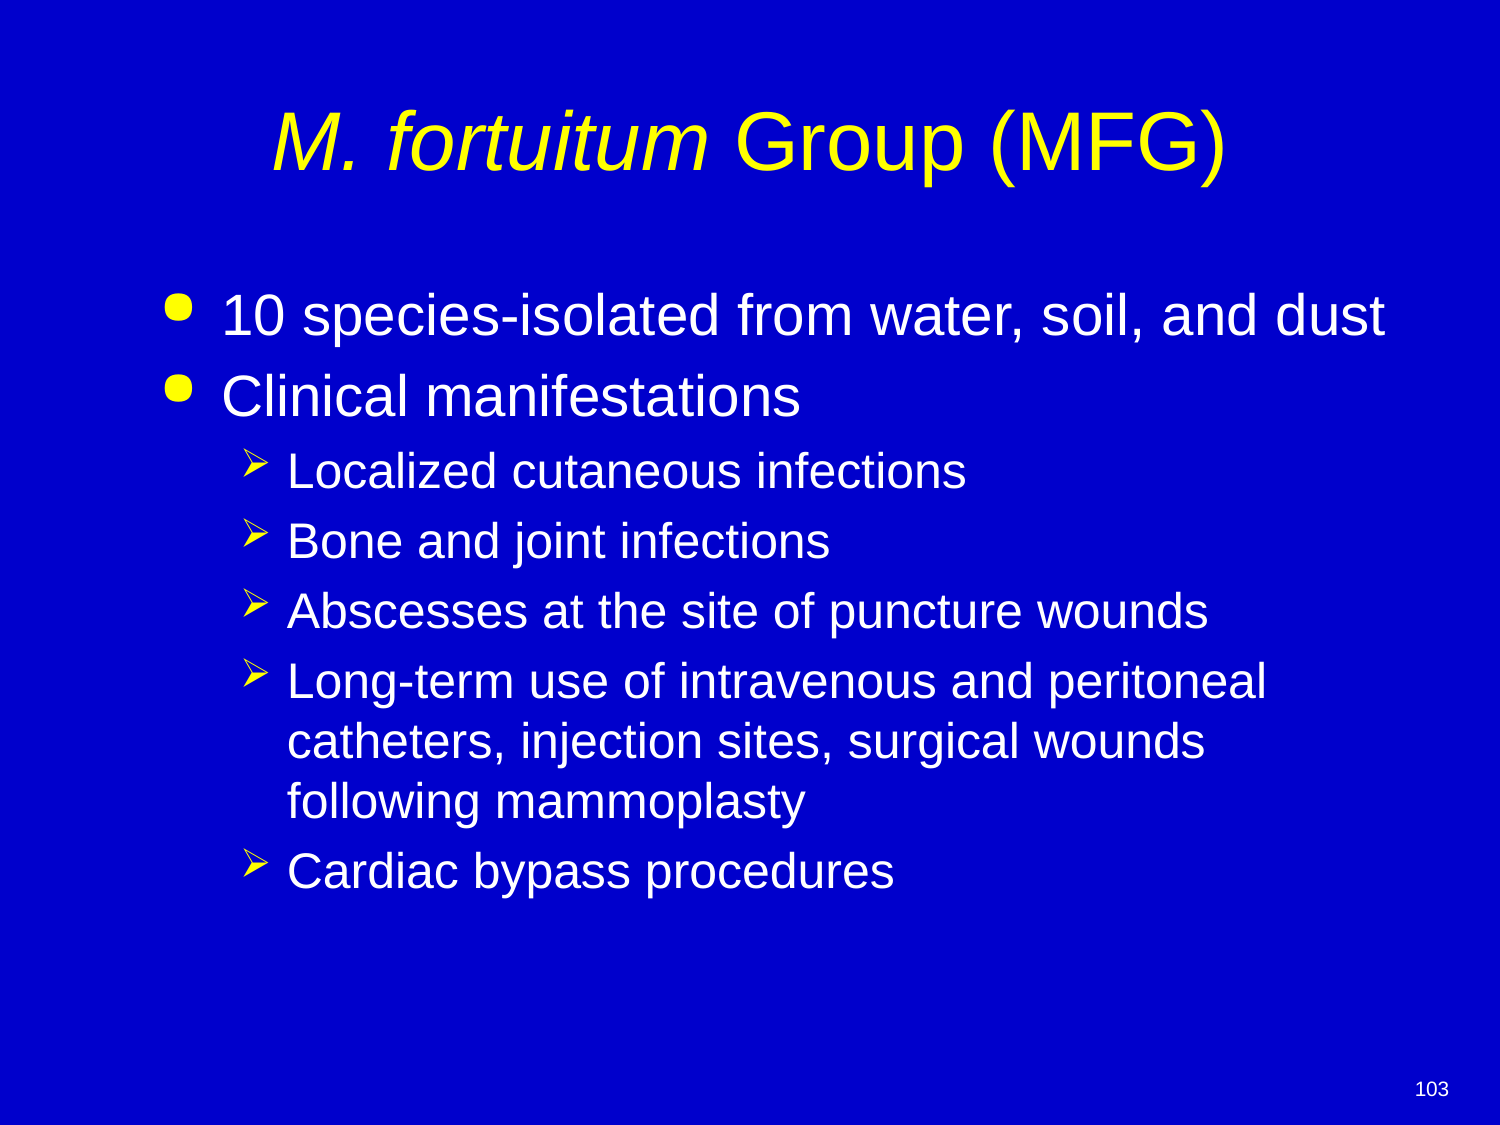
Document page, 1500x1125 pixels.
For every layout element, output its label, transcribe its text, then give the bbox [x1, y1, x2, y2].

title M. fortuitum Group (MFG) [112, 37, 1388, 238]
list 10 species-isolated from water, soil, and dust Clinical manifestations Localized cutaneous infections Bone and joint infections Abscesses at the site of puncture wounds Long-term use of intravenous and peritoneal catheters, injection sites, surgical wounds following mammoplasty Cardiac bypass procedures [149, 268, 1426, 1001]
